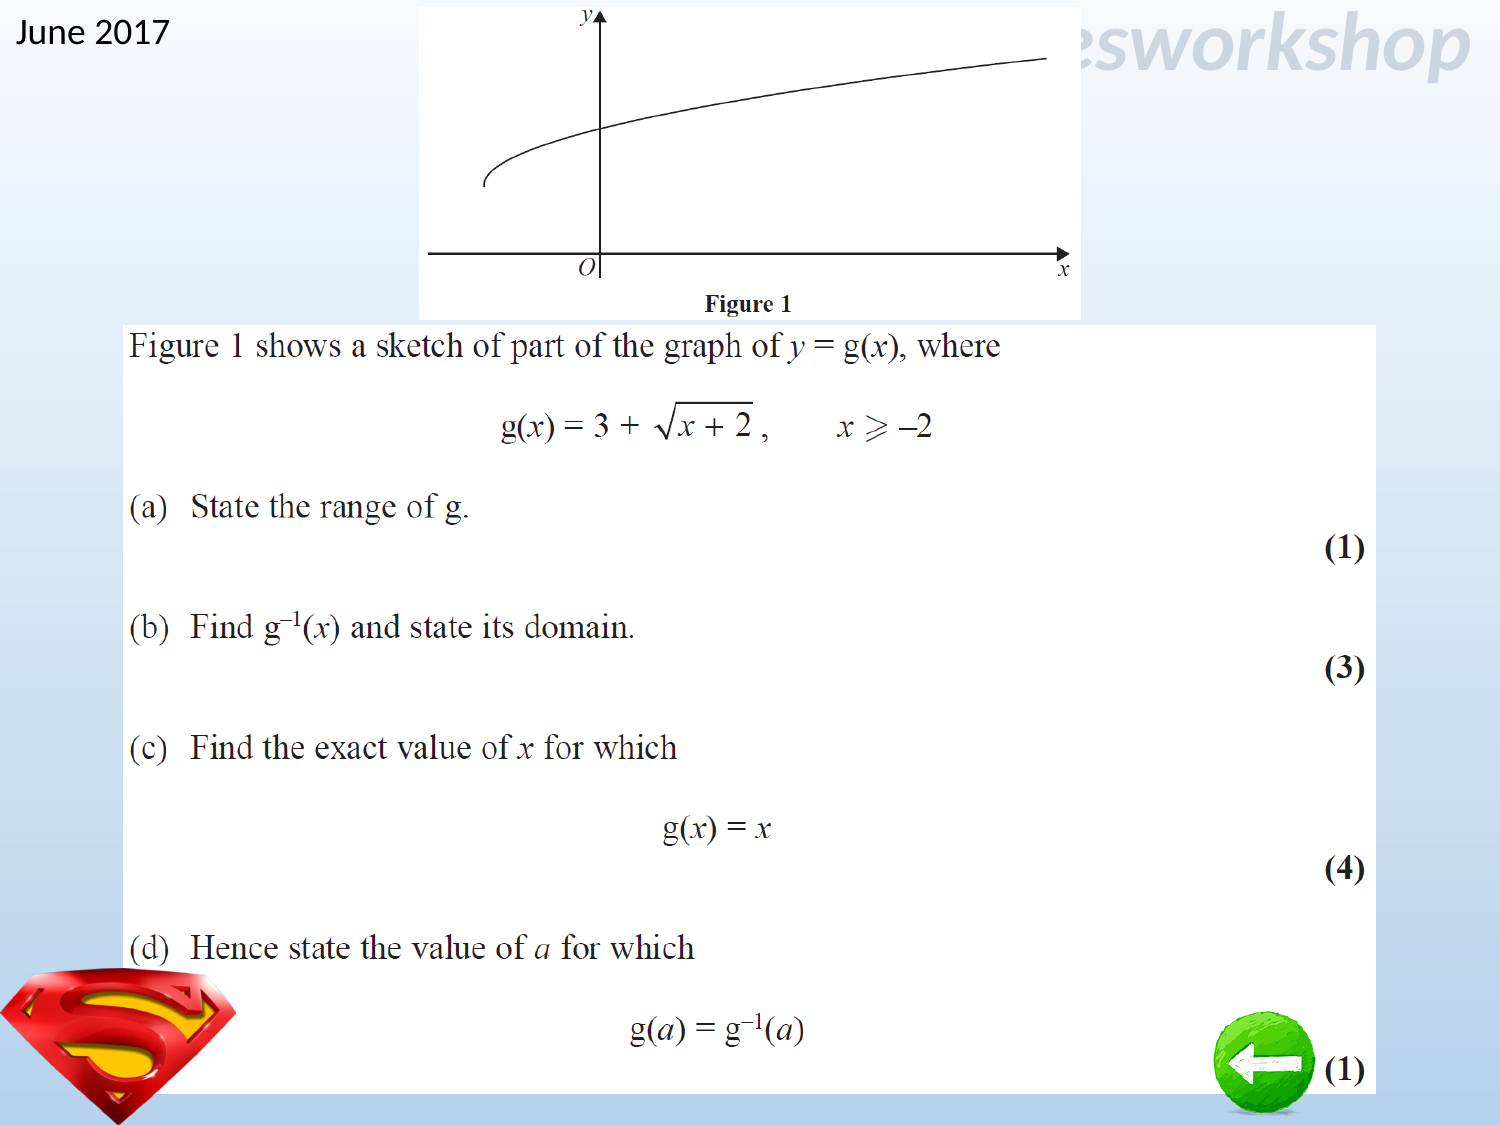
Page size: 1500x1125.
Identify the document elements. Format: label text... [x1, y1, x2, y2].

picture [419, 7, 1081, 320]
text_box June 2017 [1, 0, 186, 60]
picture [0, 325, 1376, 1125]
